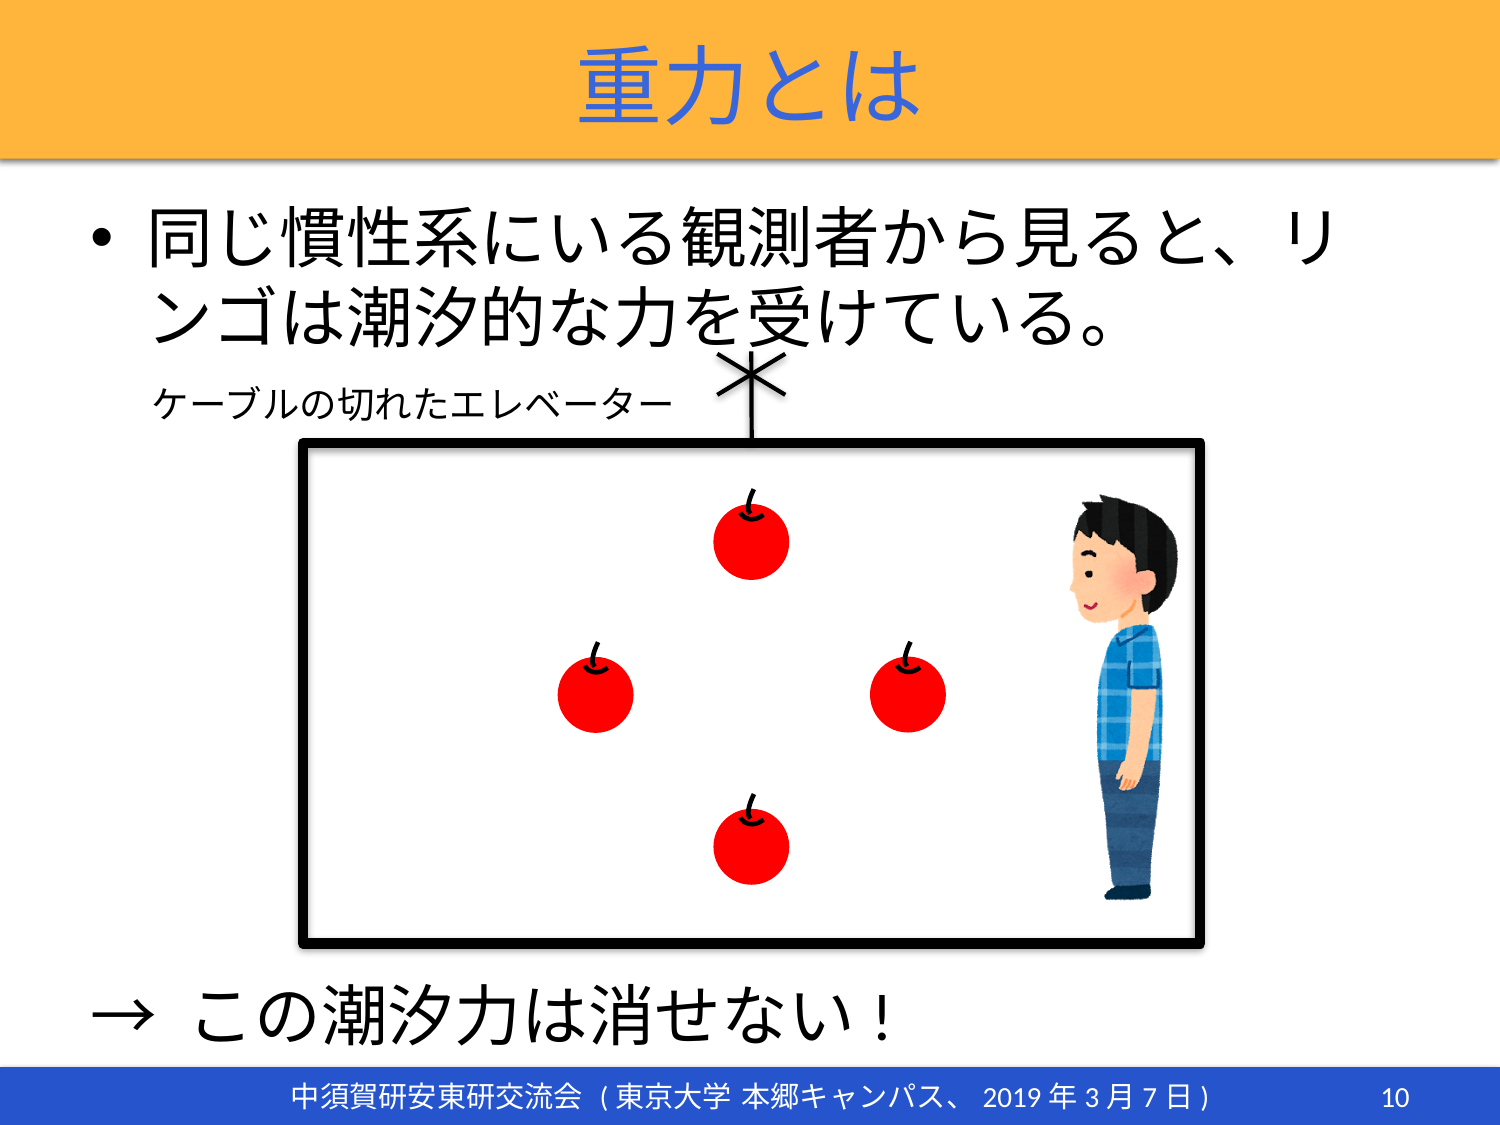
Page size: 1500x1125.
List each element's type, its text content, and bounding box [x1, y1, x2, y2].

footer 中須賀研安東研交流会 (東京大学 本郷キャンパス、2019年3月7日) [175, 1079, 1074, 1125]
text_box → この潮汐力は消せない! [74, 966, 1425, 1079]
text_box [713, 784, 789, 885]
title 重力とは [75, 23, 1425, 144]
list 同じ慣性系にいる観測者から見ると、リンゴは潮汐的な力を受けている。 [75, 188, 1425, 369]
slide_number 10 [1074, 1079, 1425, 1125]
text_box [558, 632, 633, 733]
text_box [302, 350, 1220, 944]
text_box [713, 479, 789, 580]
text_box ケーブルの切れたエレベーター [137, 373, 297, 434]
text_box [870, 631, 946, 733]
